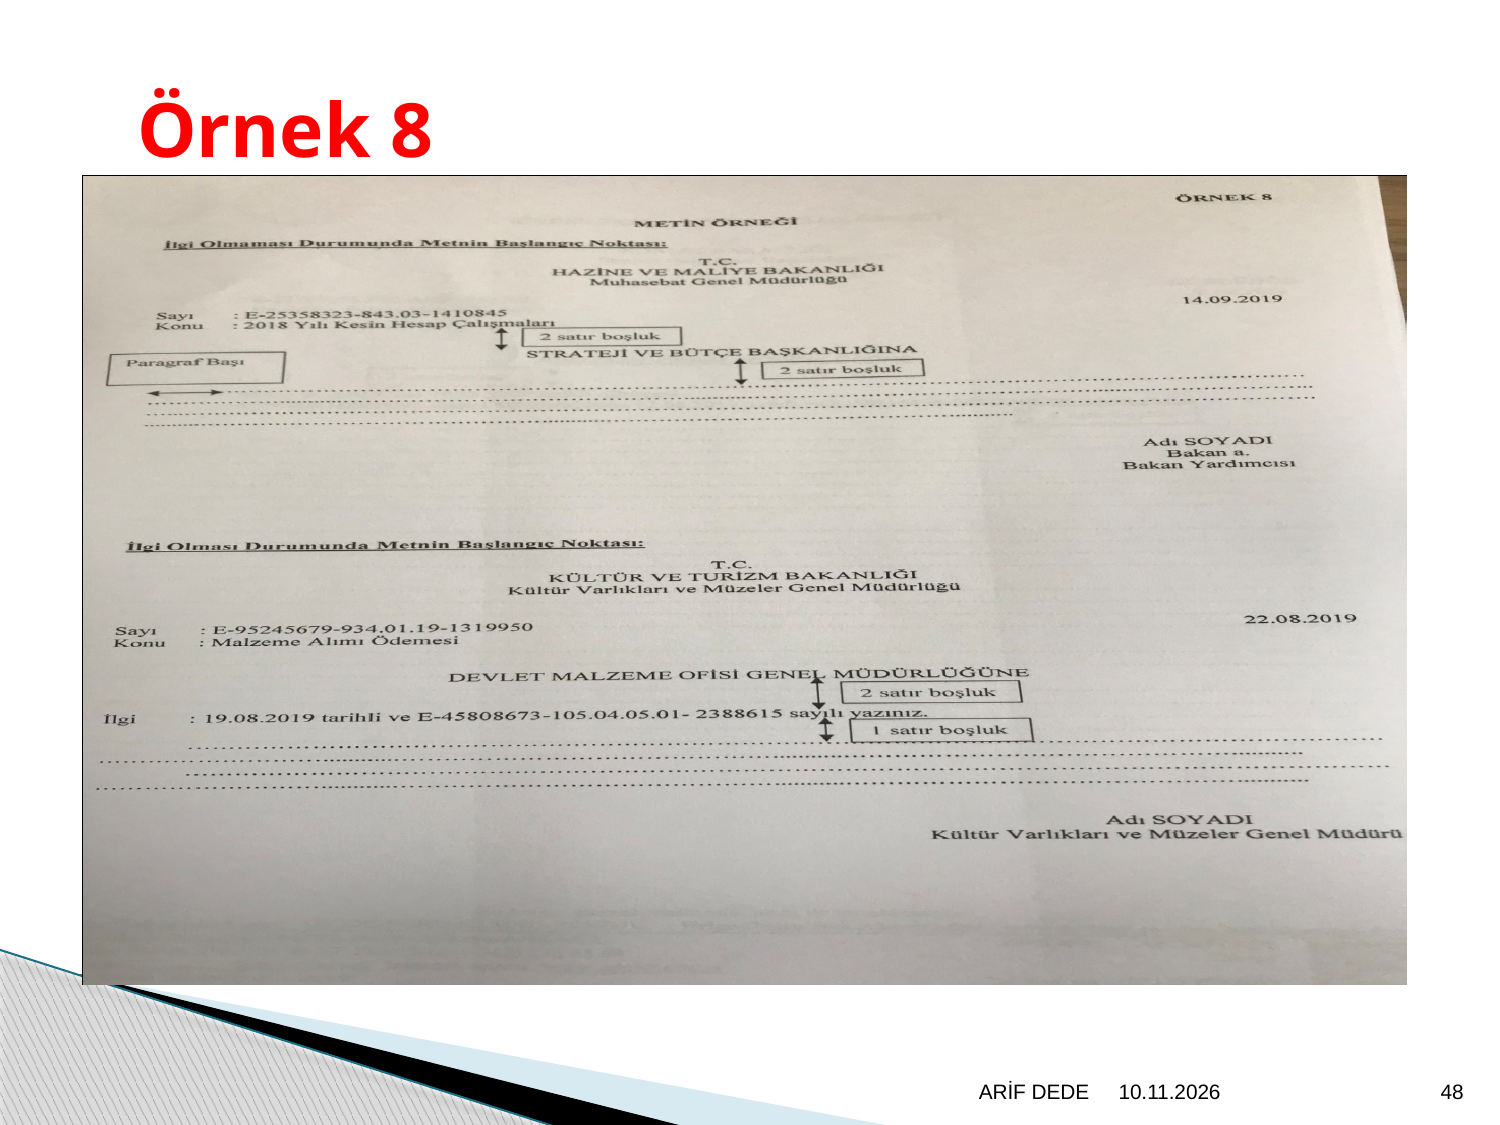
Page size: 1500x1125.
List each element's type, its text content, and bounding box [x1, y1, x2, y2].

picture [81, 175, 1407, 985]
list Örnek 8 [103, 74, 1455, 992]
slide_number 48 [1418, 1051, 1479, 1112]
footer ARİF DEDE [718, 1051, 1105, 1112]
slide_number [1105, 1051, 1418, 1112]
